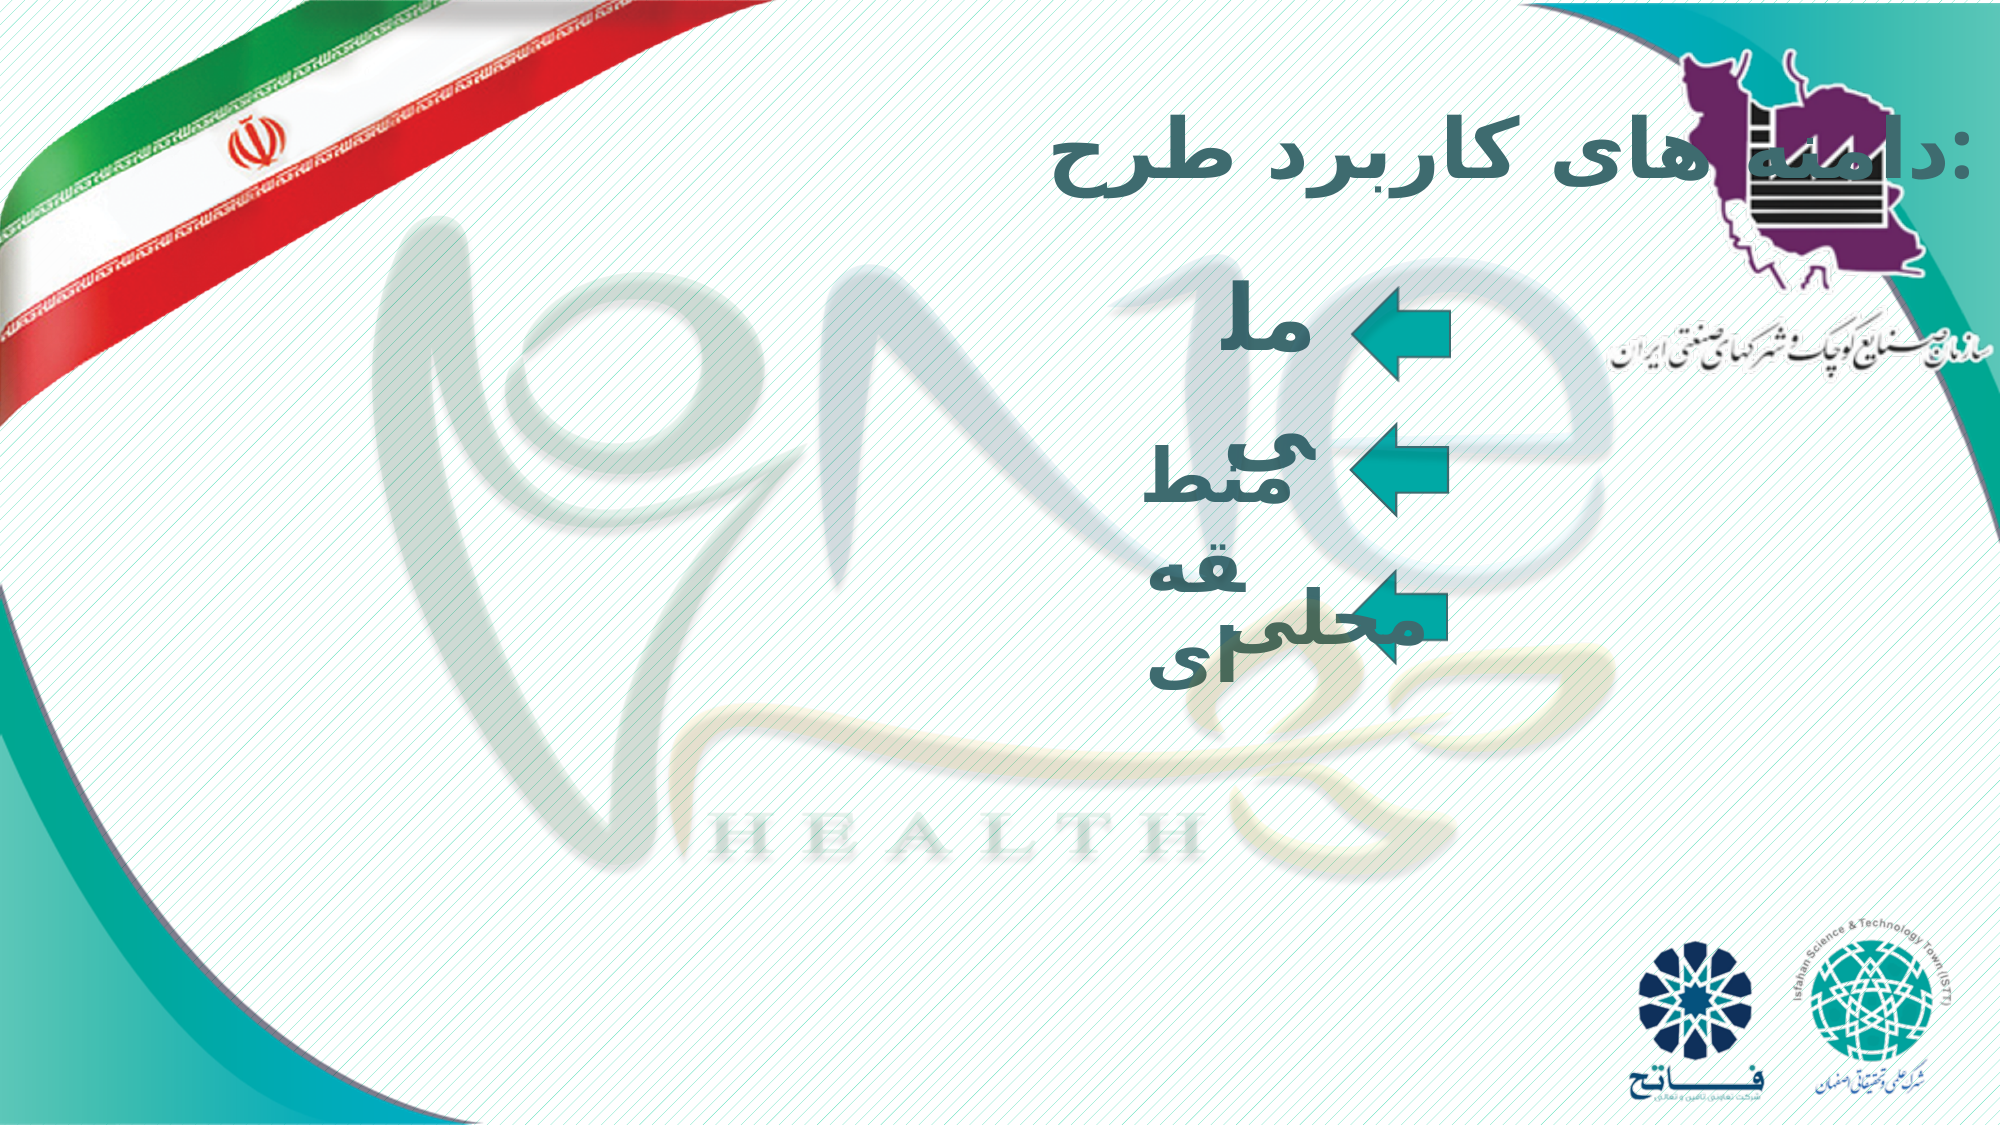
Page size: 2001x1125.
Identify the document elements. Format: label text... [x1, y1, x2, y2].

picture [0, 0, 2000, 1125]
text_box دامنه های کاربرد طرح: [1032, 88, 1514, 142]
